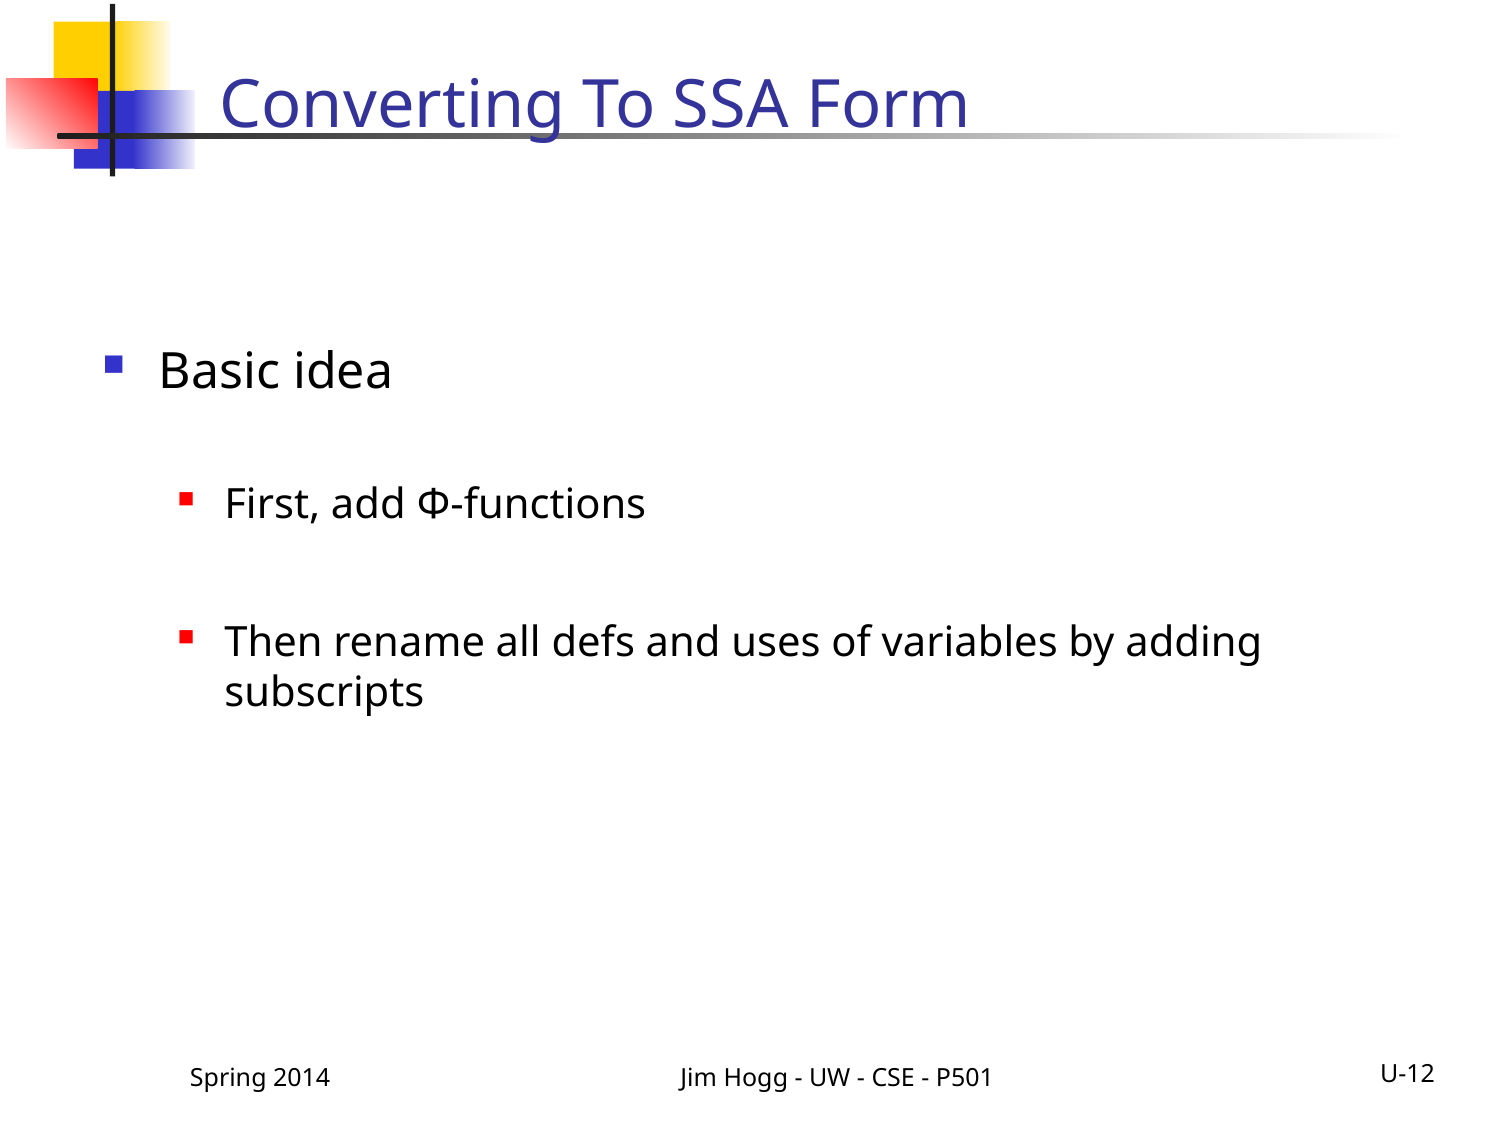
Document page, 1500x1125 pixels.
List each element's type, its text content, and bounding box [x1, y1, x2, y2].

slide_number U-12 [1137, 1023, 1451, 1100]
list Basic idea First, add Φ-functions Then rename all defs and uses of variables by adding subscripts [87, 331, 1450, 788]
slide_number Spring 2014 [174, 1023, 488, 1100]
footer Jim Hogg - UW - CSE - P501 [599, 1023, 1076, 1100]
title Converting To SSA Form [204, 45, 1483, 149]
